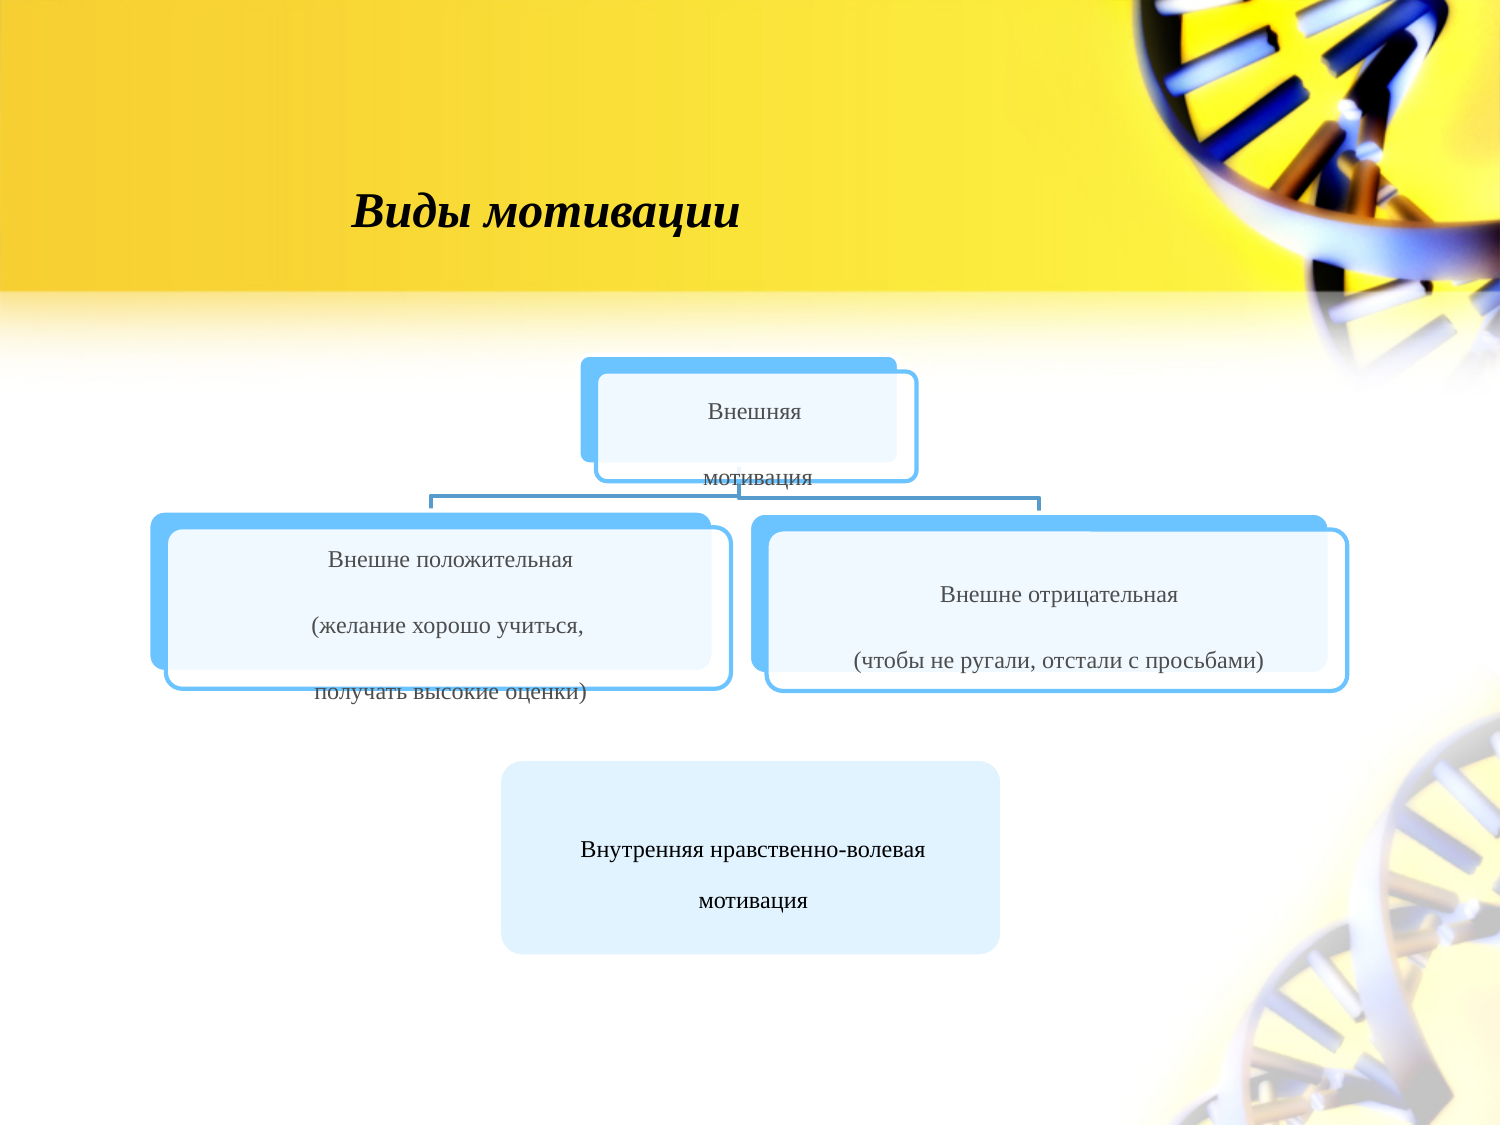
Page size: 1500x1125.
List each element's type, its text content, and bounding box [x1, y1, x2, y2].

picture [0, 0, 1500, 1125]
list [147, 349, 1348, 694]
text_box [249, 762, 1251, 953]
title Виды мотивации [336, 148, 1251, 267]
